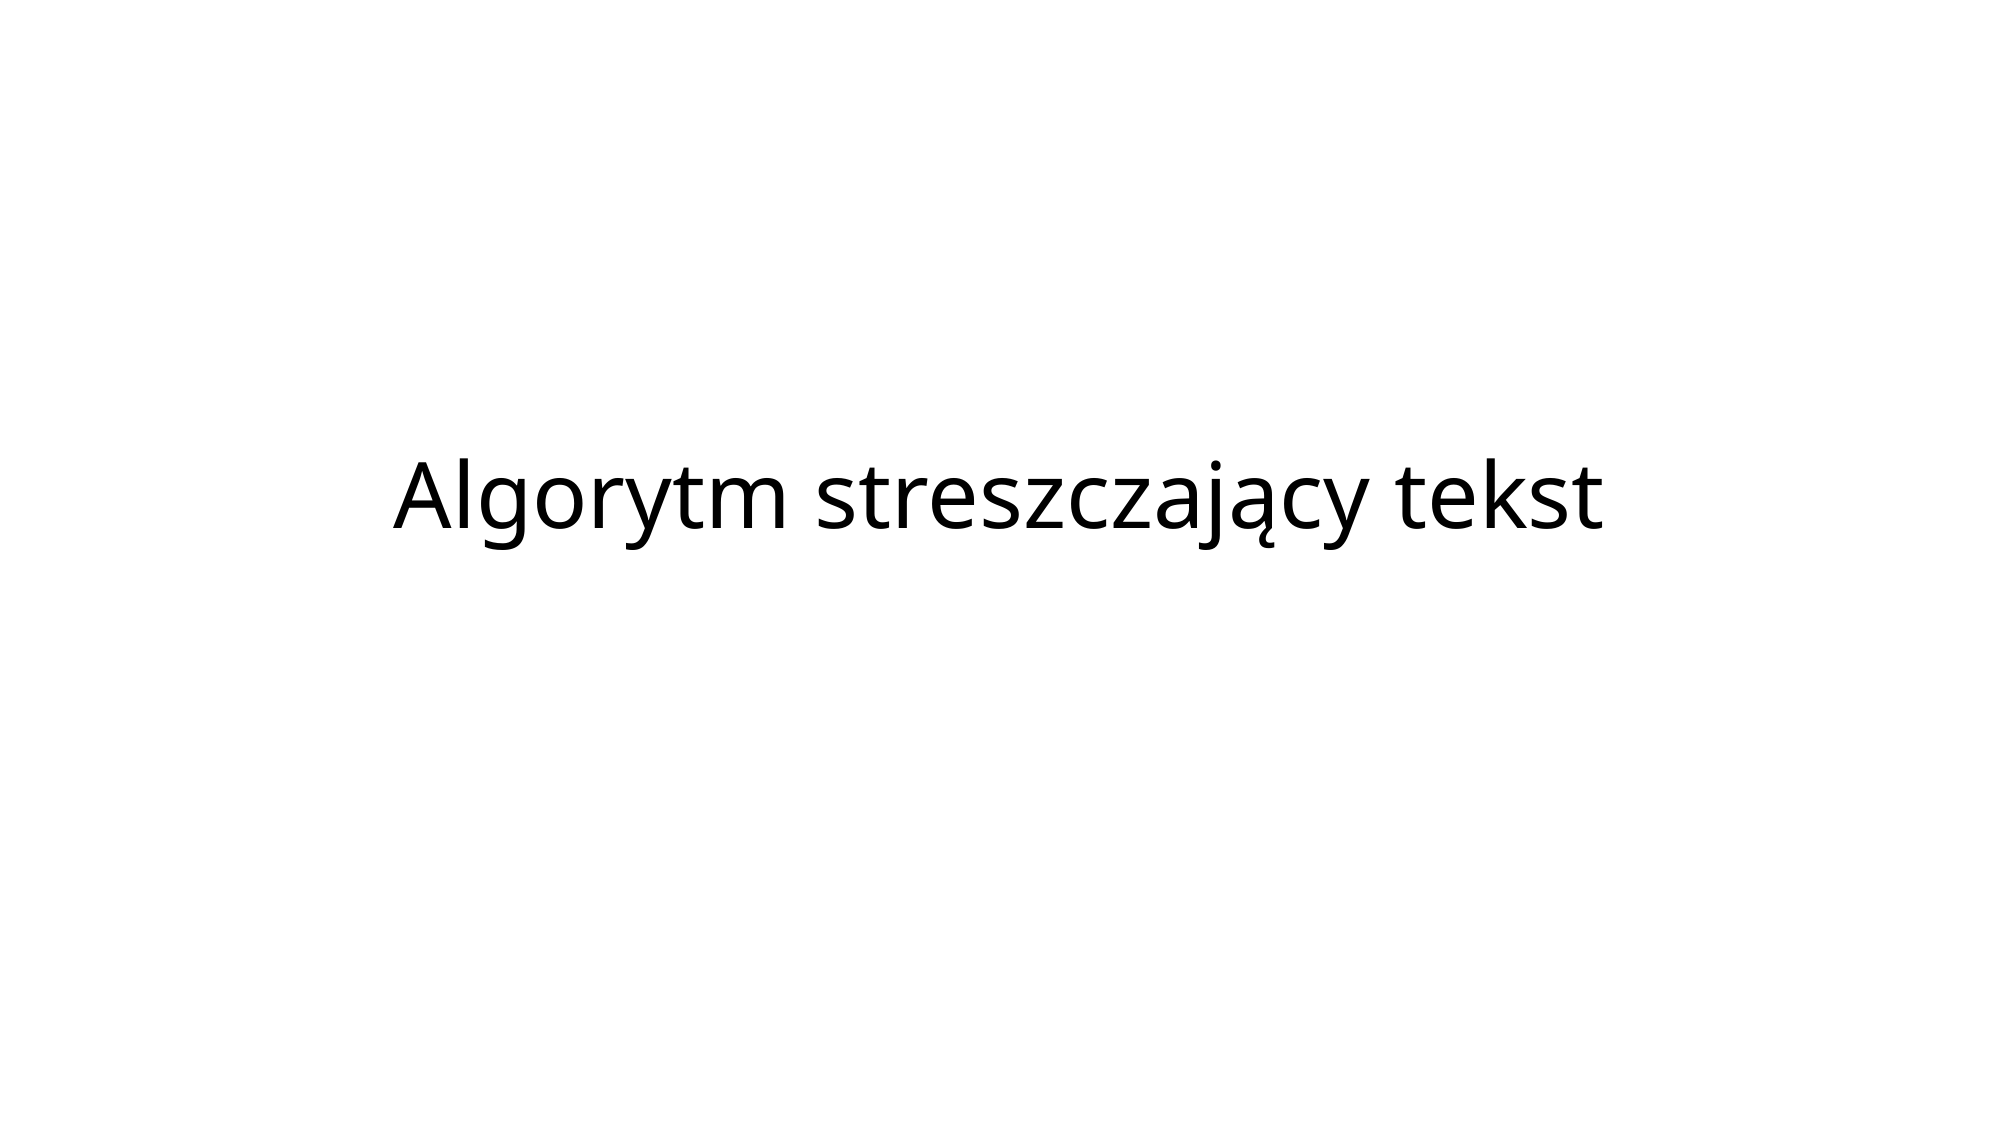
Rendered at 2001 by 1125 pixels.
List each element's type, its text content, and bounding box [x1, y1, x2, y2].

title Algorytm streszczający tekst [137, 390, 1863, 608]
